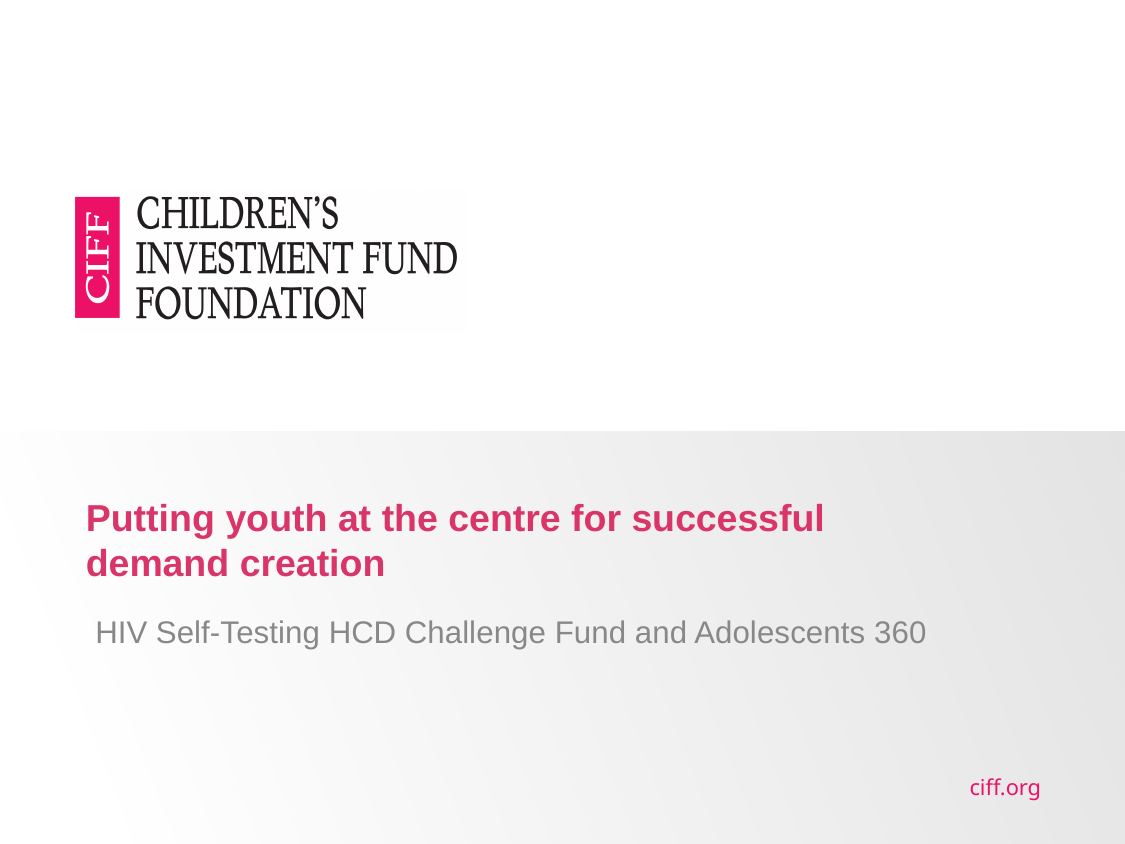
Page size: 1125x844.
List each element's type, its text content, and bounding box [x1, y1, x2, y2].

picture [75, 190, 467, 333]
title Putting youth at the centre for successful demand creation [75, 488, 950, 550]
subtitle HIV Self-Testing HCD Challenge Fund and Adolescents 360 [85, 606, 1042, 665]
